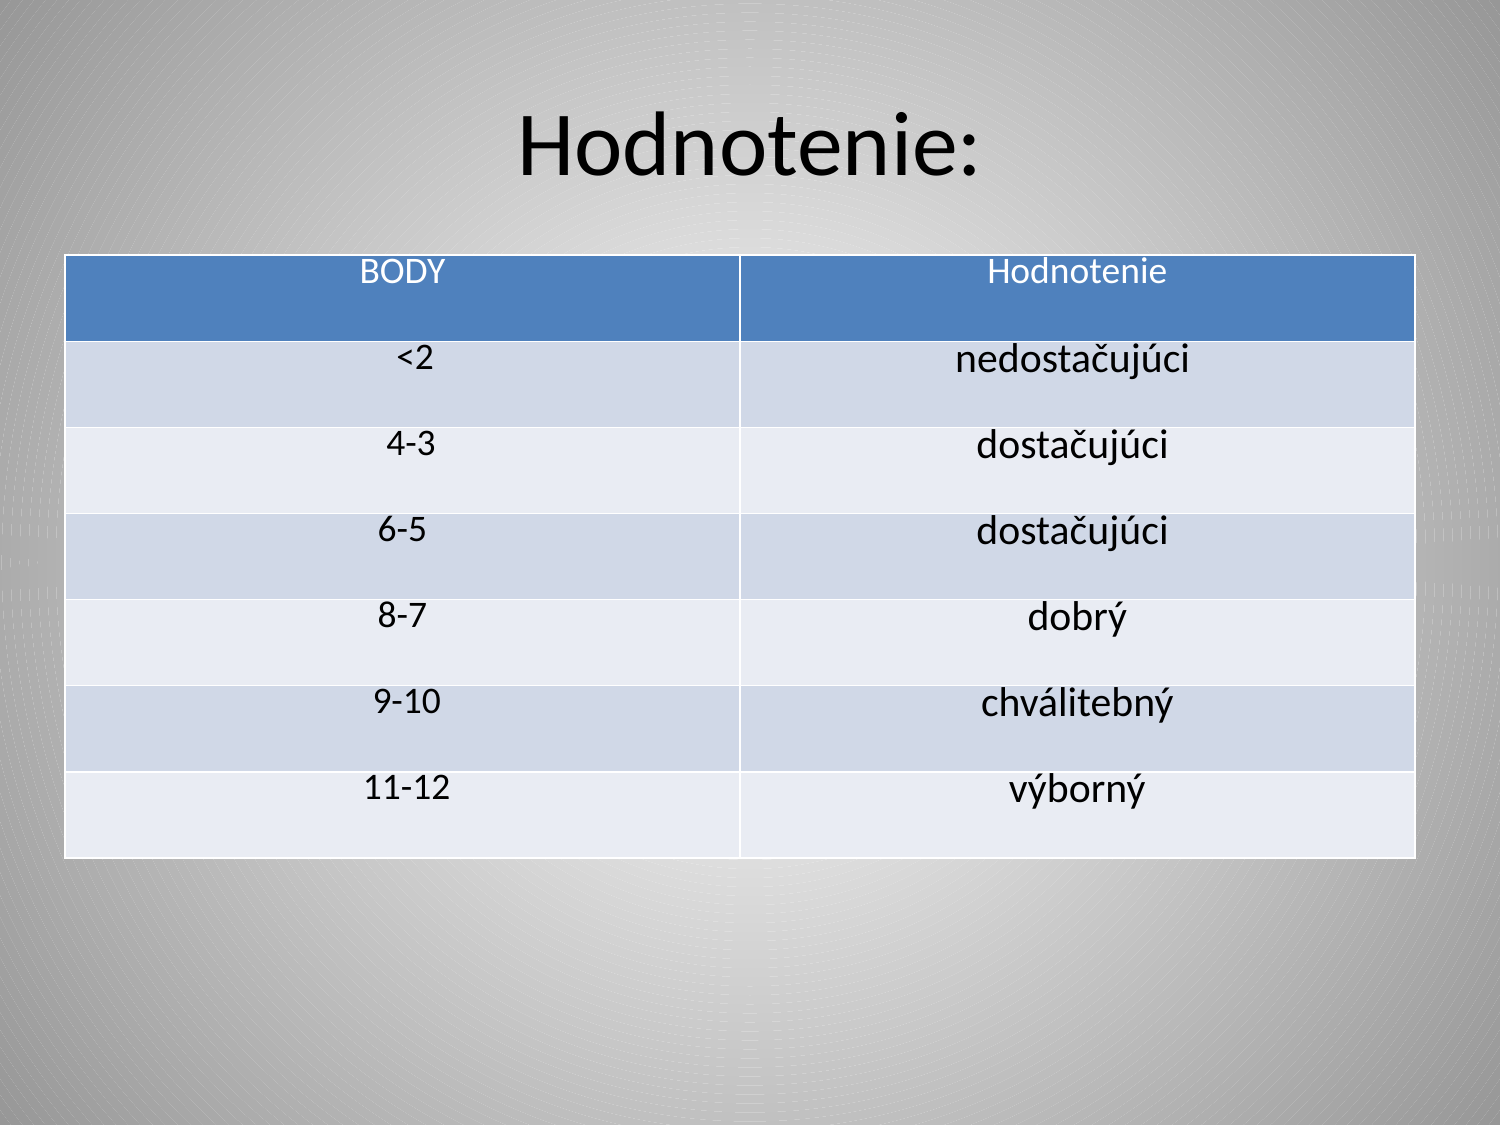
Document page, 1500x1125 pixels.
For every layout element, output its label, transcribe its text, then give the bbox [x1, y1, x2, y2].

table_cell 9-10 [66, 686, 739, 771]
table_cell dobrý [741, 600, 1414, 685]
table_header BODY [66, 256, 739, 341]
table_cell 8-7 [66, 600, 739, 685]
title Hodnotenie: [75, 45, 1425, 233]
table_cell chválitebný [741, 686, 1414, 771]
table_cell 11-12 [66, 773, 739, 857]
table_header Hodnotenie [741, 256, 1414, 341]
table_cell výborný [741, 773, 1414, 857]
table_cell 6-5 [66, 514, 739, 599]
table_cell dostačujúci [741, 514, 1414, 599]
table_cell dostačujúci [741, 428, 1414, 513]
table_cell <2 [66, 342, 739, 427]
table_cell nedostačujúci [741, 342, 1414, 427]
table_cell 4-3 [66, 428, 739, 513]
